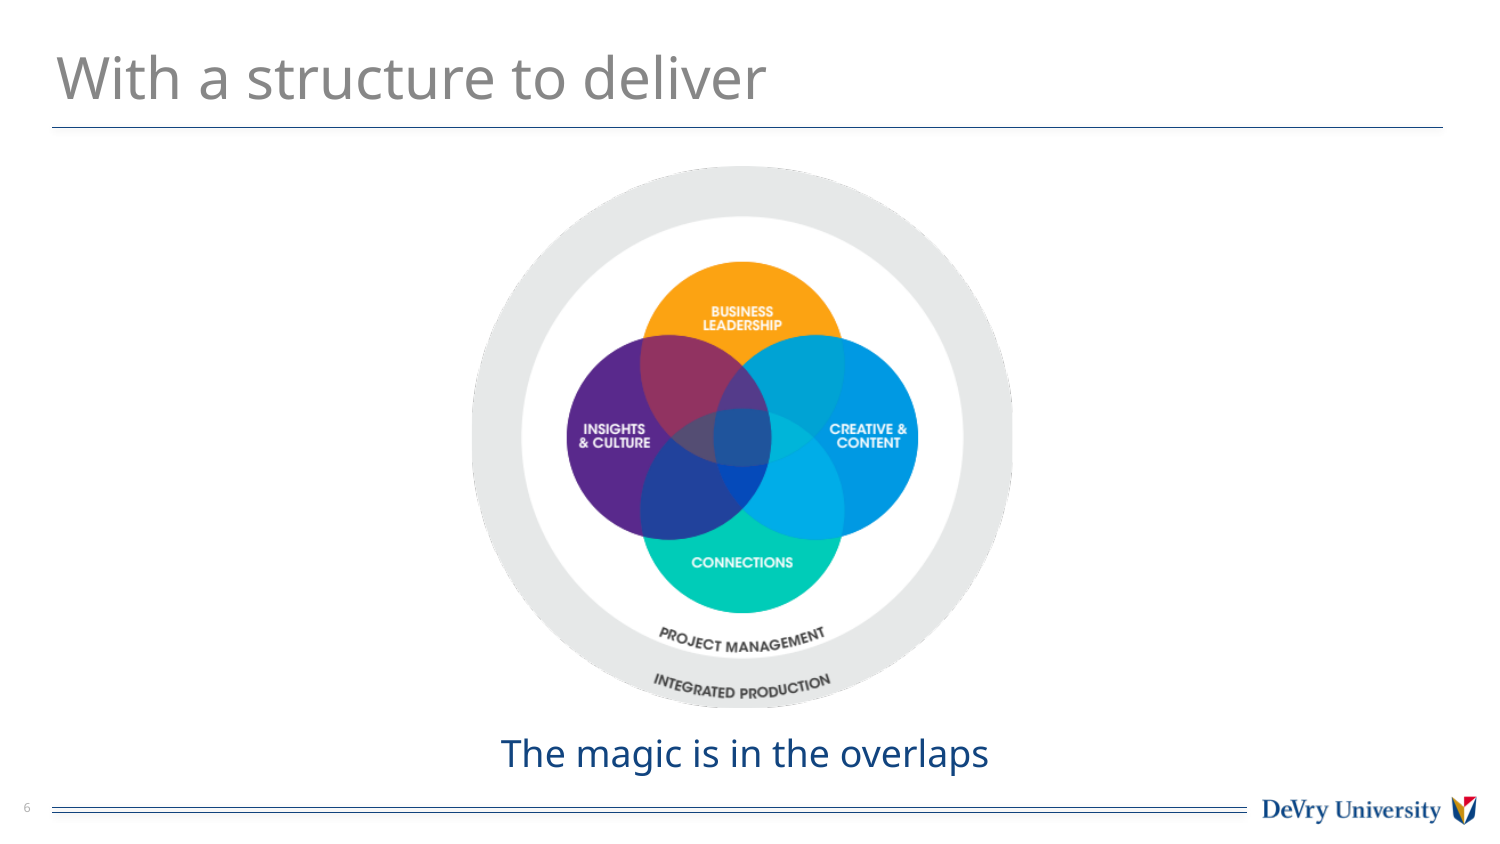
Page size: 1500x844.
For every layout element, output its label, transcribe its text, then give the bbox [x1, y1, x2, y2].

picture [1262, 796, 1477, 825]
list The magic is in the overlaps [436, 722, 1055, 809]
title With a structure to deliver [41, 33, 1392, 127]
picture [471, 166, 1013, 708]
slide_number 6 [0, 786, 55, 832]
